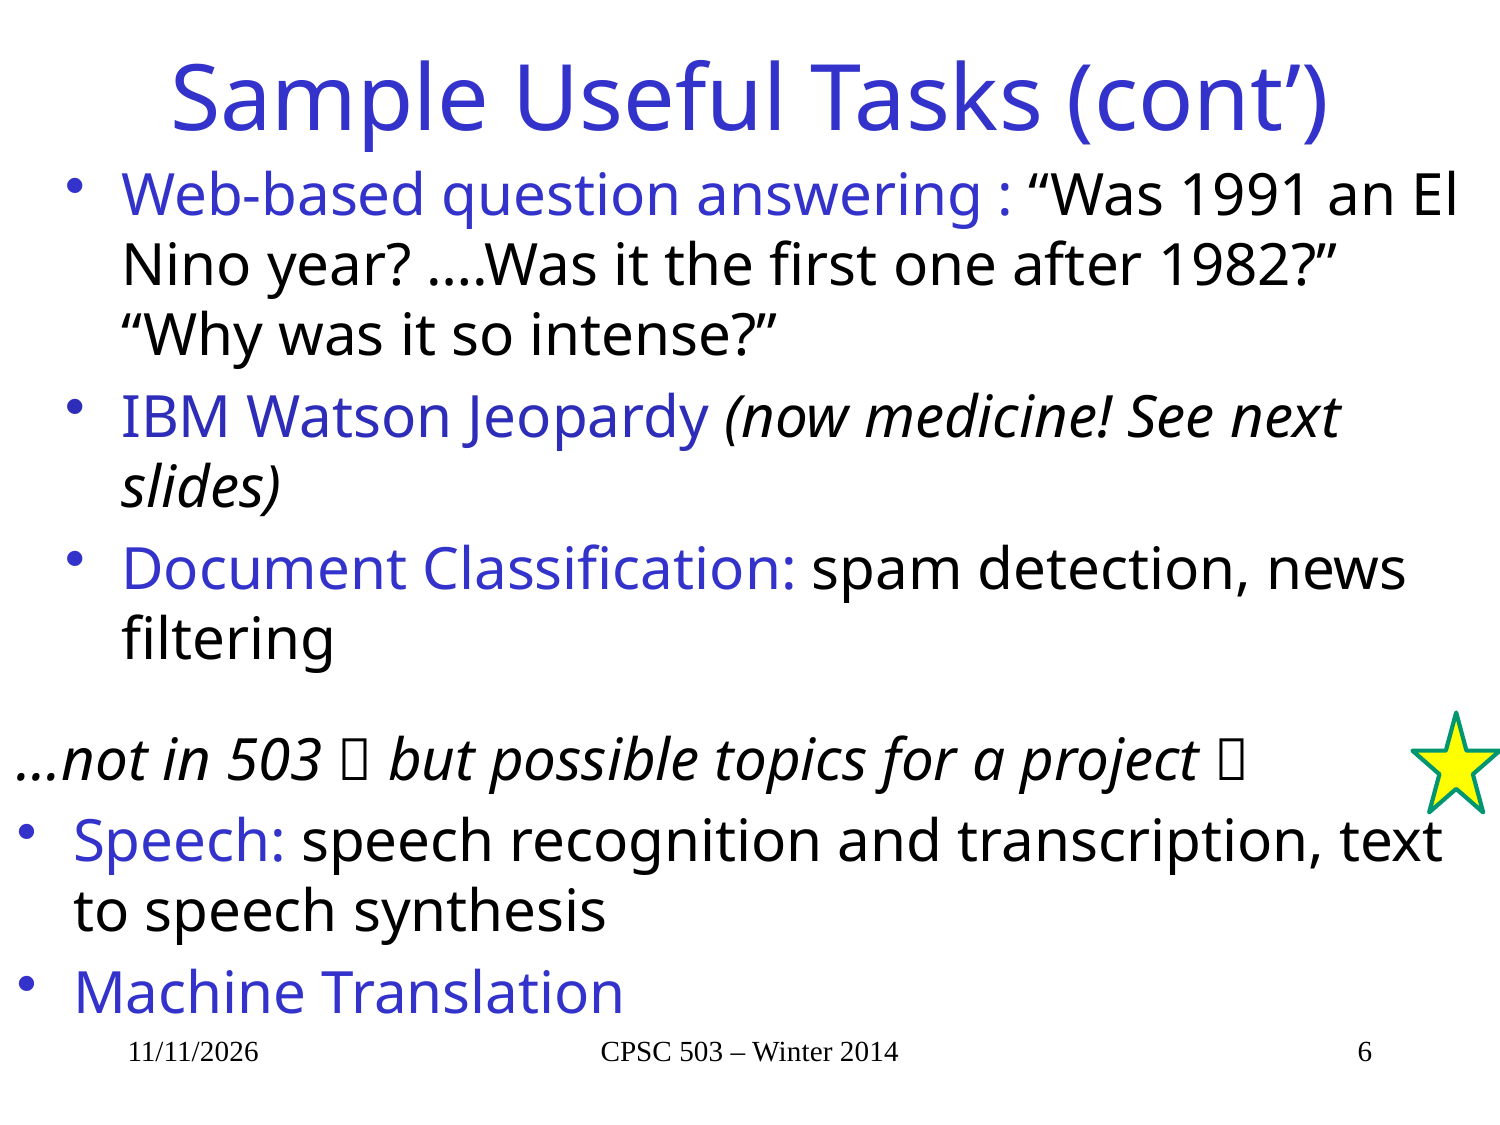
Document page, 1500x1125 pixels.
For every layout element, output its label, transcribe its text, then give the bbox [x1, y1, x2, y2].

text_box [1410, 710, 1500, 815]
text_box …not in 503  but possible topics for a project  Speech: speech recognition and transcription, text to speech synthesis Machine Translation [2, 714, 1500, 1115]
title Sample Useful Tasks (cont’) [112, 0, 1388, 149]
list Web-based question answering : “Was 1991 an El Nino year? ….Was it the first one after 1982?” “Why was it so intense?” IBM Watson Jeopardy (now medicine! See next slides) Document Classification: spam detection, news filtering [49, 149, 1500, 613]
